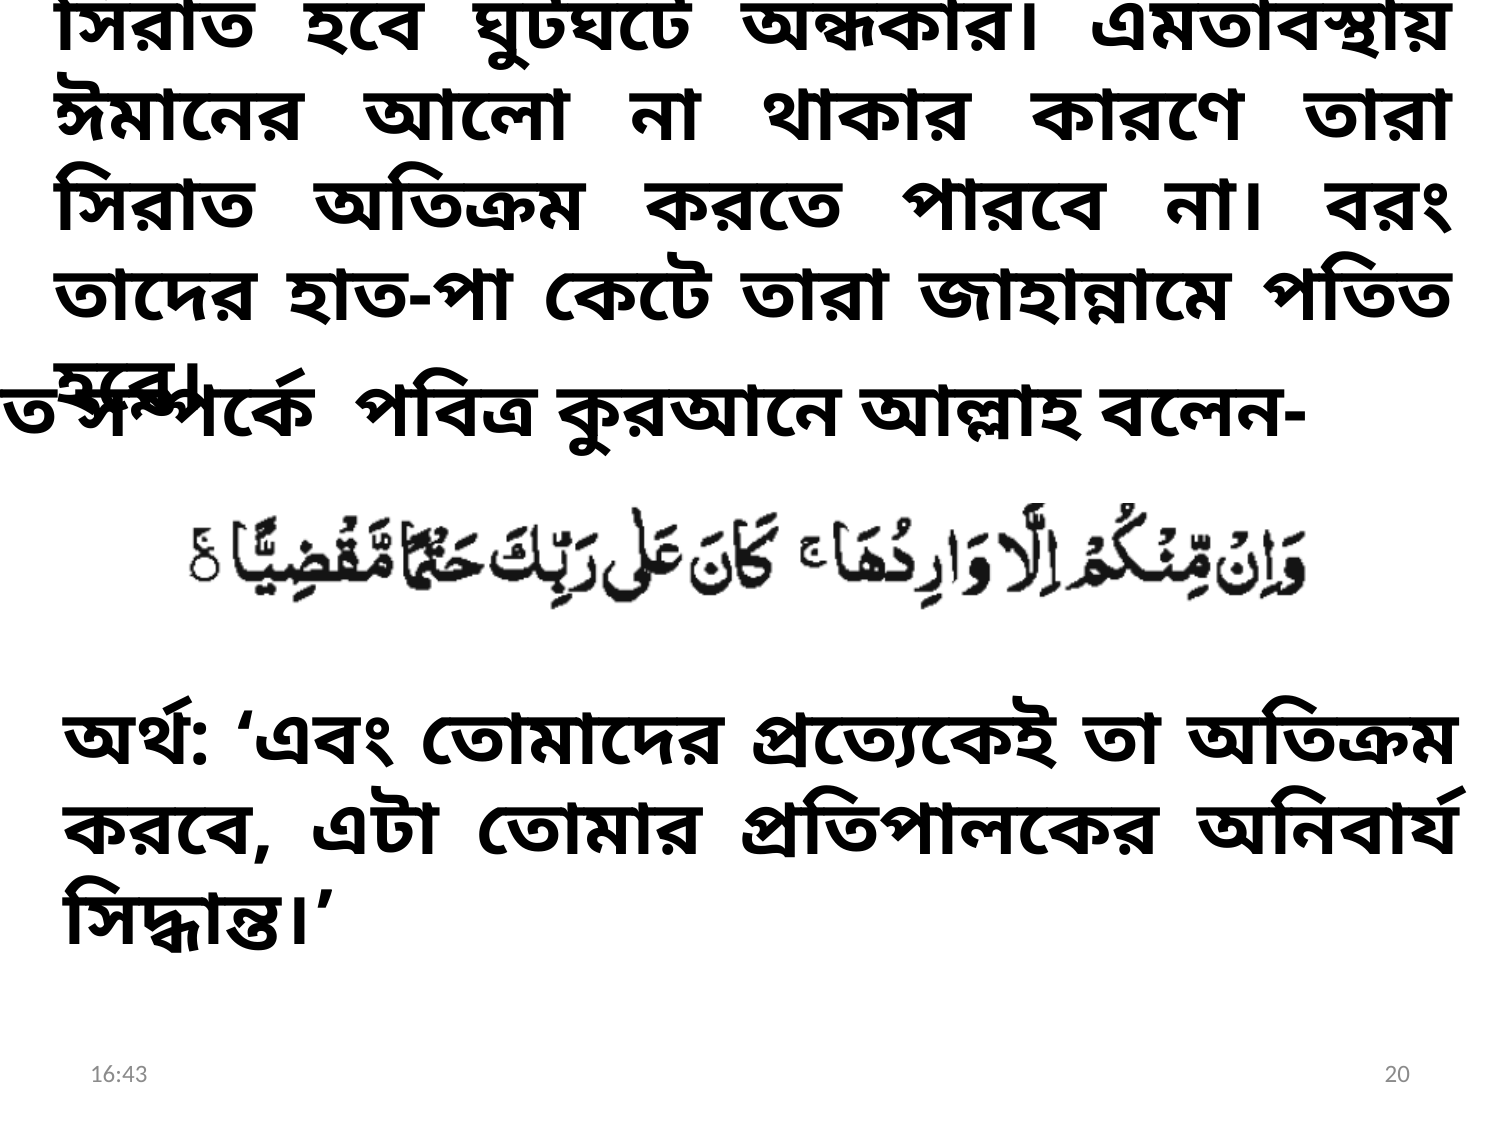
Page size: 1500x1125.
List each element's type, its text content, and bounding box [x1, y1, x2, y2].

text_box অর্থ: ‘এবং তোমাদের প্রত্যেকেই তা অতিক্রম করবে, এটা তোমার প্রতিপালকের অনিবার্য সিদ্ধান্ত।’ [49, 682, 1475, 967]
picture [180, 502, 1320, 623]
text_box সিরাত হবে ঘুটঘটে অন্ধকার। এমতাবস্থায় ঈমানের আলো না থাকার কারণে তারা সিরাত অতিক্রম করতে পারবে না। বরং তাদের হাত-পা কেটে তারা জাহান্নামে পতিত হবে। [40, 35, 1468, 366]
slide_number বৃহস্পতিবার, 20 ফেব্রুয়ারী 2020 [75, 1042, 425, 1103]
slide_number 20 [1074, 1042, 1425, 1103]
text_box সিরাত সম্পর্কে পবিত্র কুরআনে আল্লাহ বলেন- [0, 354, 1323, 459]
